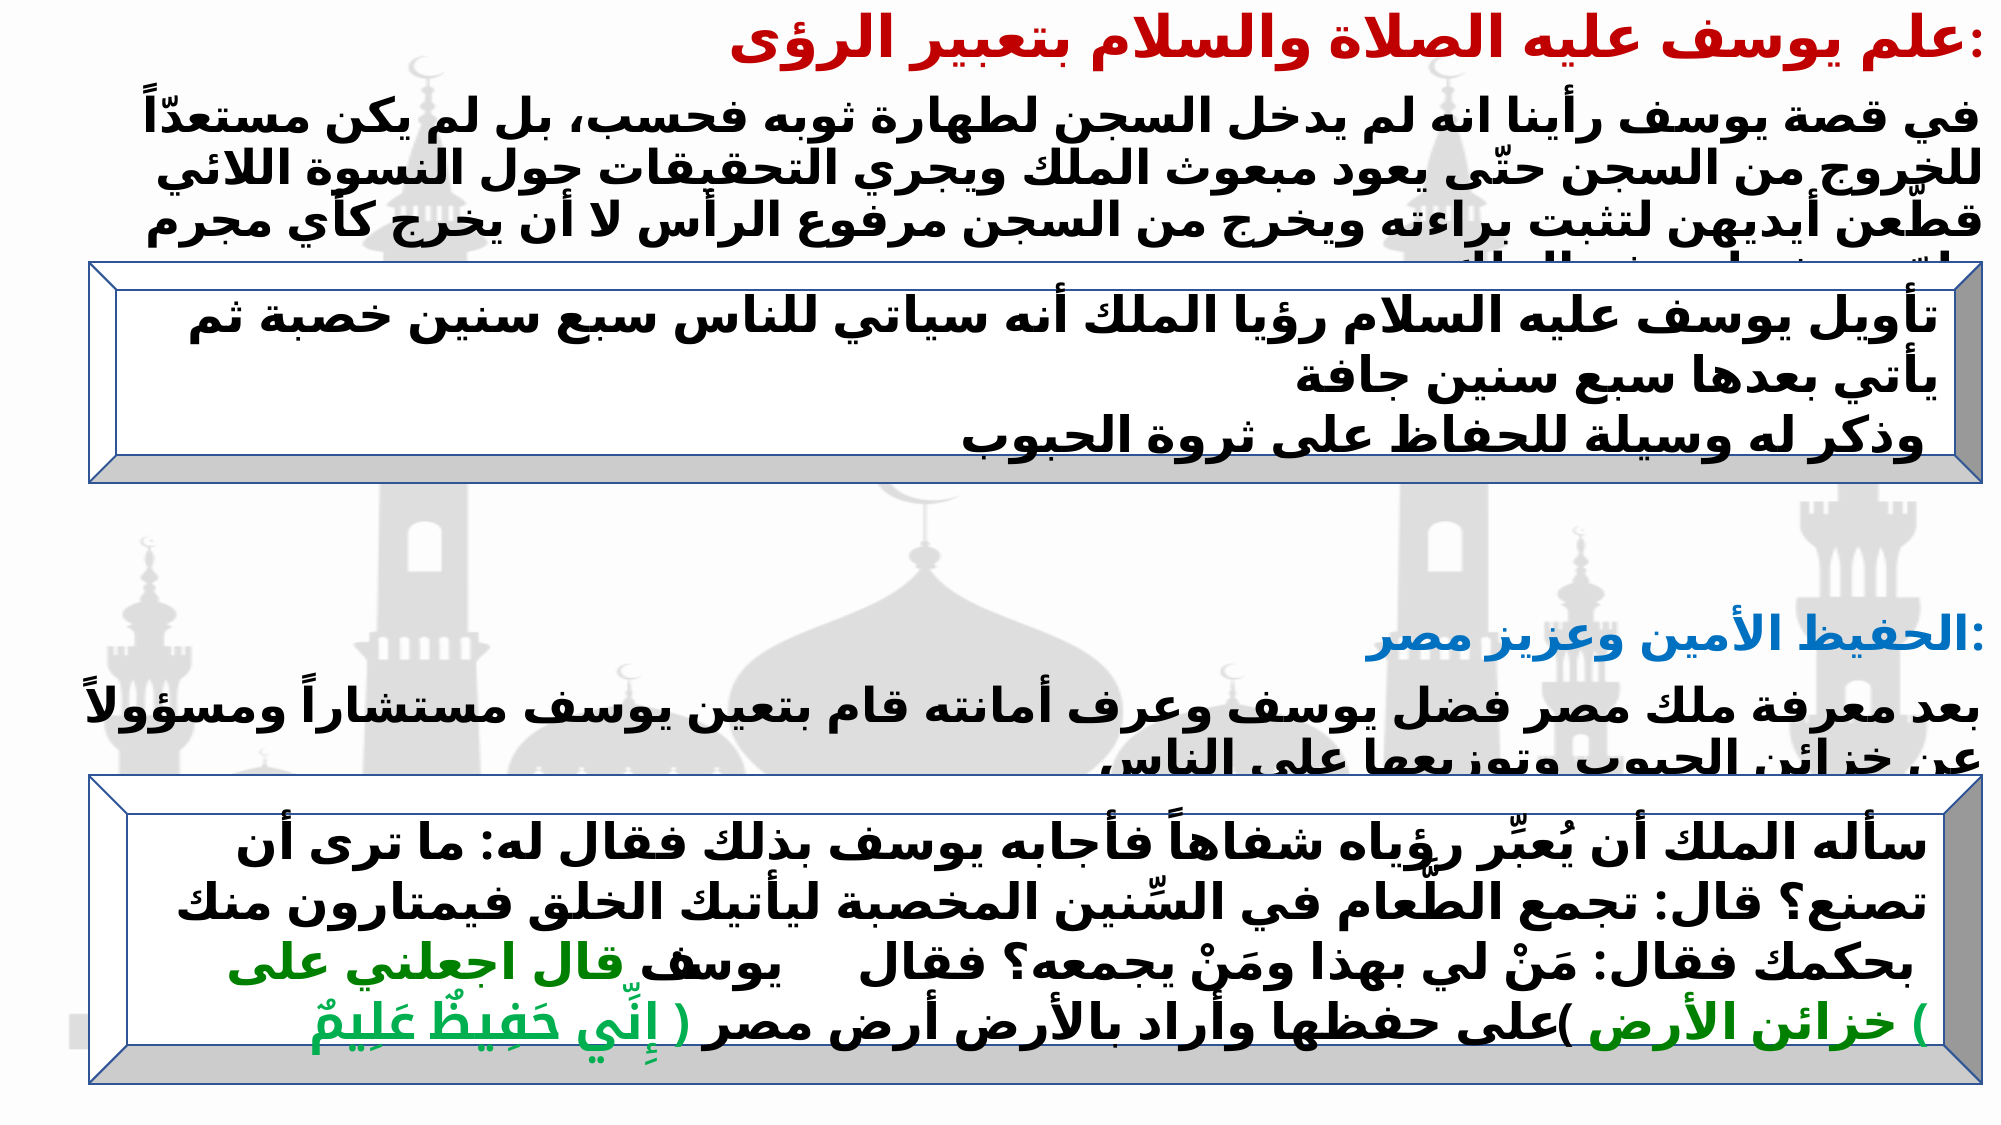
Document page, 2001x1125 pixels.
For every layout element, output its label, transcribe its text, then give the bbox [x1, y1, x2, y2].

text_box سأله الملك أن يُعبِّر رؤياه شفاهاً فأجابه يوسف بذلك فقال له: ما ترى أن تصنع؟ قال: تجمع الطَّعام في السِّنين المخصبة ليأتيك الخلق فيمتارون منك بحكمك فقال: مَنْ لي بهذا ومَنْ يجمعه؟ فقال يوسف: ﴿ قال اجعلني على خزائن الأرض ﴾ على حفظها وأراد بالأرض أرض مصر ﴿ إِنِّي حَفِيظٌ عَلِيمٌ ﴾ [87, 774, 1984, 1085]
list علم يوسف عليه الصلاة والسلام بتعبير الرؤى: في قصة يوسف رأينا انه لم يدخل السجن لطهارة ثوبه فحسب، بل لم يكن مستعدّاً للخروج من السجن حتّى يعود مبعوث الملك ويجري التحقيقات حول النسوة اللائي قطّعن أيديهن لتثبت براءته ويخرج من السجن مرفوع الرأس لا أن يخرج كأي مجرم ملوّث يشمله عفو الملك الحفيظ الأمين وعزيز مصر: بعد معرفة ملك مصر فضل يوسف وعرف أمانته قام بتعين يوسف مستشاراً ومسؤولاً عن خزائن الحبوب وتوزيعها على الناس وأصبح من المقربين عنده [0, 0, 2000, 1125]
text_box تأويل يوسف عليه السلام رؤيا الملك أنه سياتي للناس سبع سنين خصبة ثم يأتي بعدها سبع سنين جافة وذكر له وسيلة للحفاظ على ثروة الحبوب [87, 261, 1984, 484]
